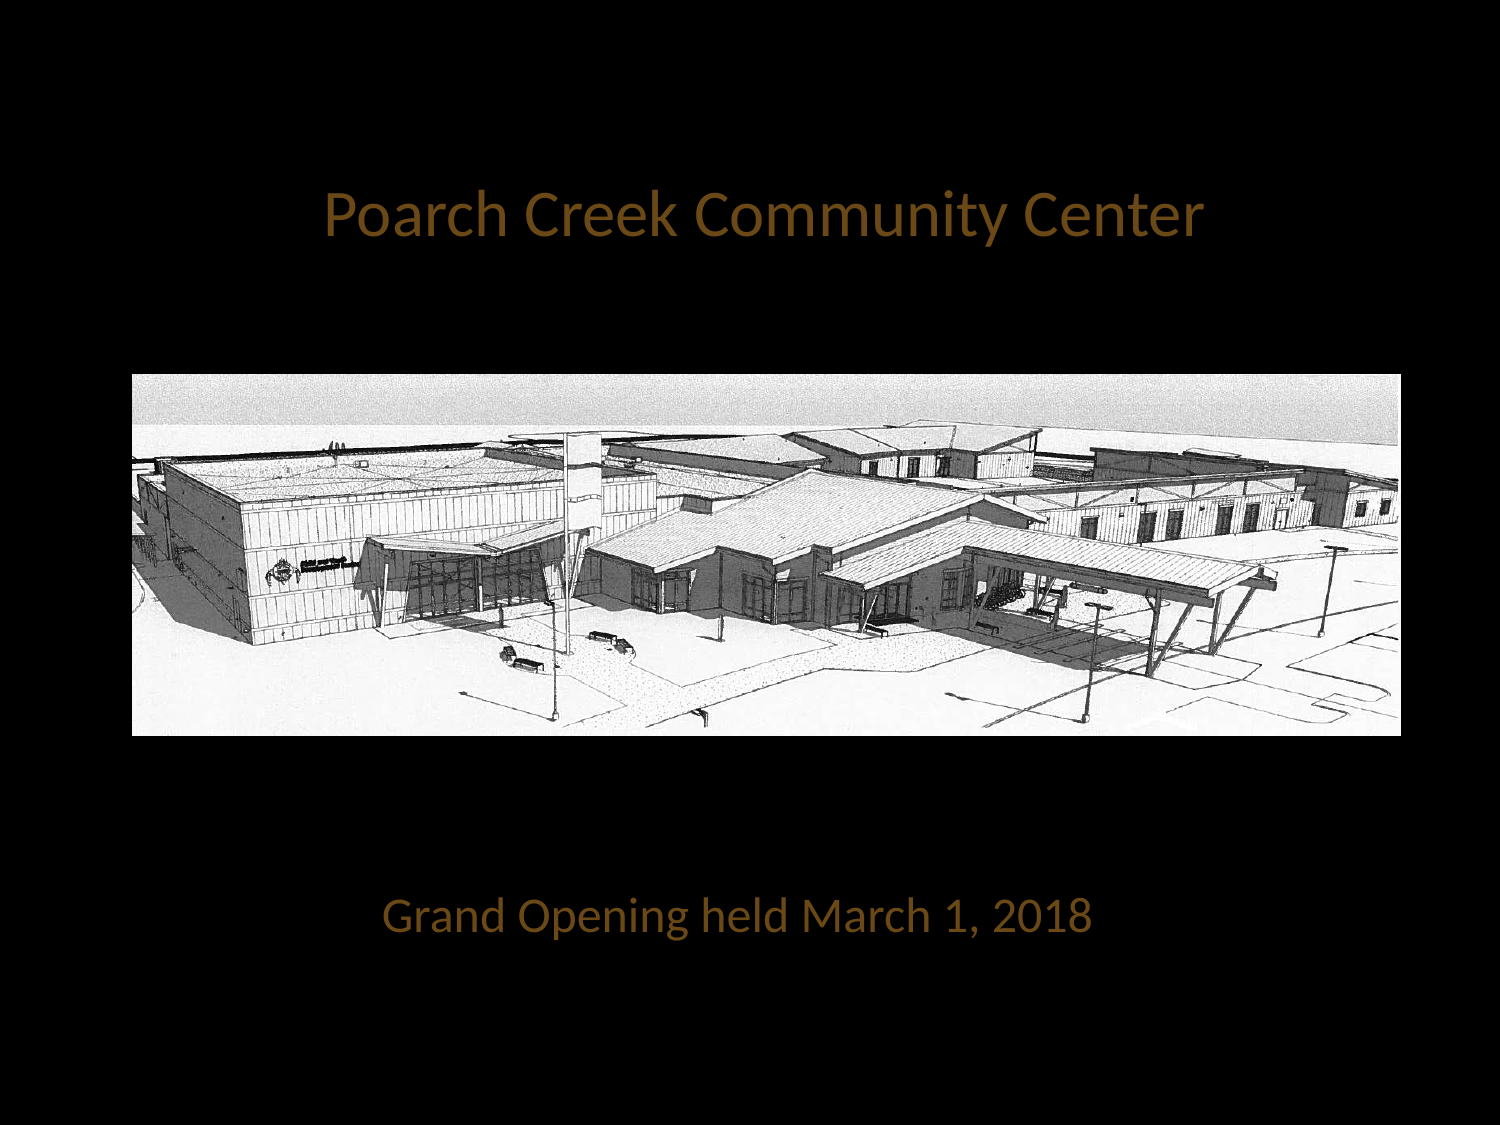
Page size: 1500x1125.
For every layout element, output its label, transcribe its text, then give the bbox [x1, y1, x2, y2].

text_box Poarch Creek Community Center [171, 162, 1359, 258]
picture [132, 374, 1401, 737]
text_box Grand Opening held March 1, 2018 [362, 874, 1113, 950]
